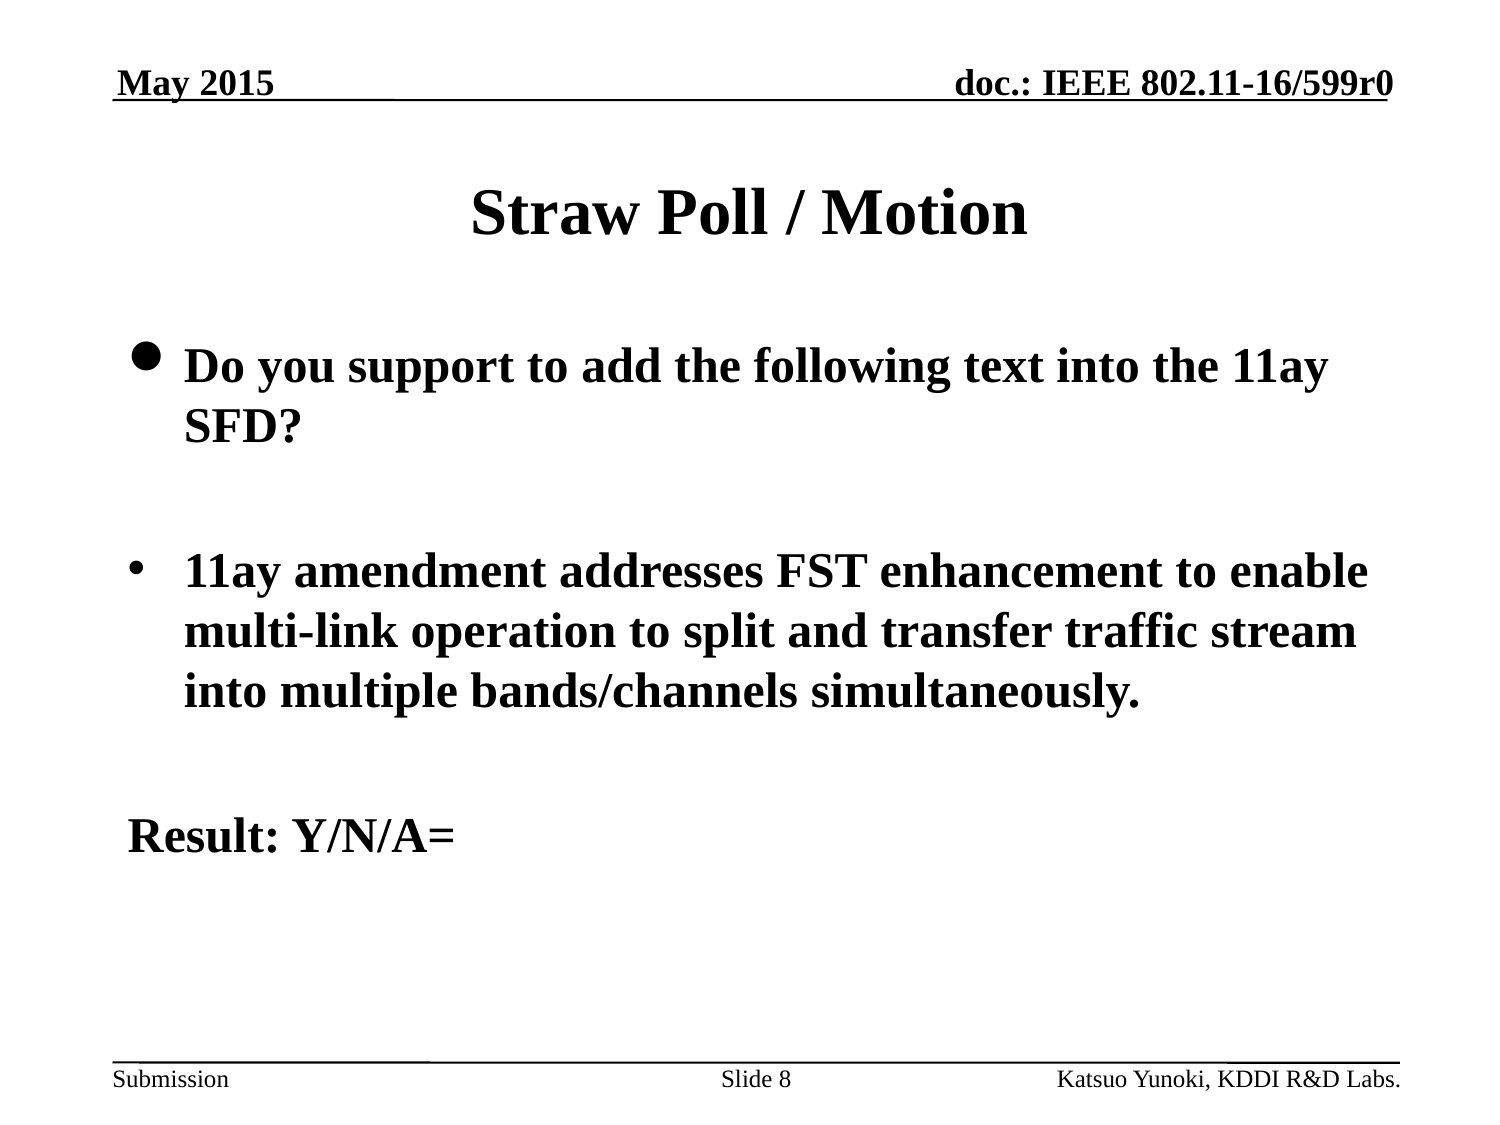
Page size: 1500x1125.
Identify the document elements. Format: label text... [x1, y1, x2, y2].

title Straw Poll / Motion [112, 111, 1388, 303]
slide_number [116, 58, 507, 104]
slide_number Slide 8 [712, 1061, 800, 1123]
footer Katsuo Yunoki, KDDI R&D Labs. [1007, 1061, 1402, 1093]
list Do you support to add the following text into the 11ay SFD? 11ay amendment addresses FST enhancement to enable multi-link operation to split and transfer traffic stream into multiple bands/channels simultaneously. Result: Y/N/A= [112, 324, 1388, 1016]
